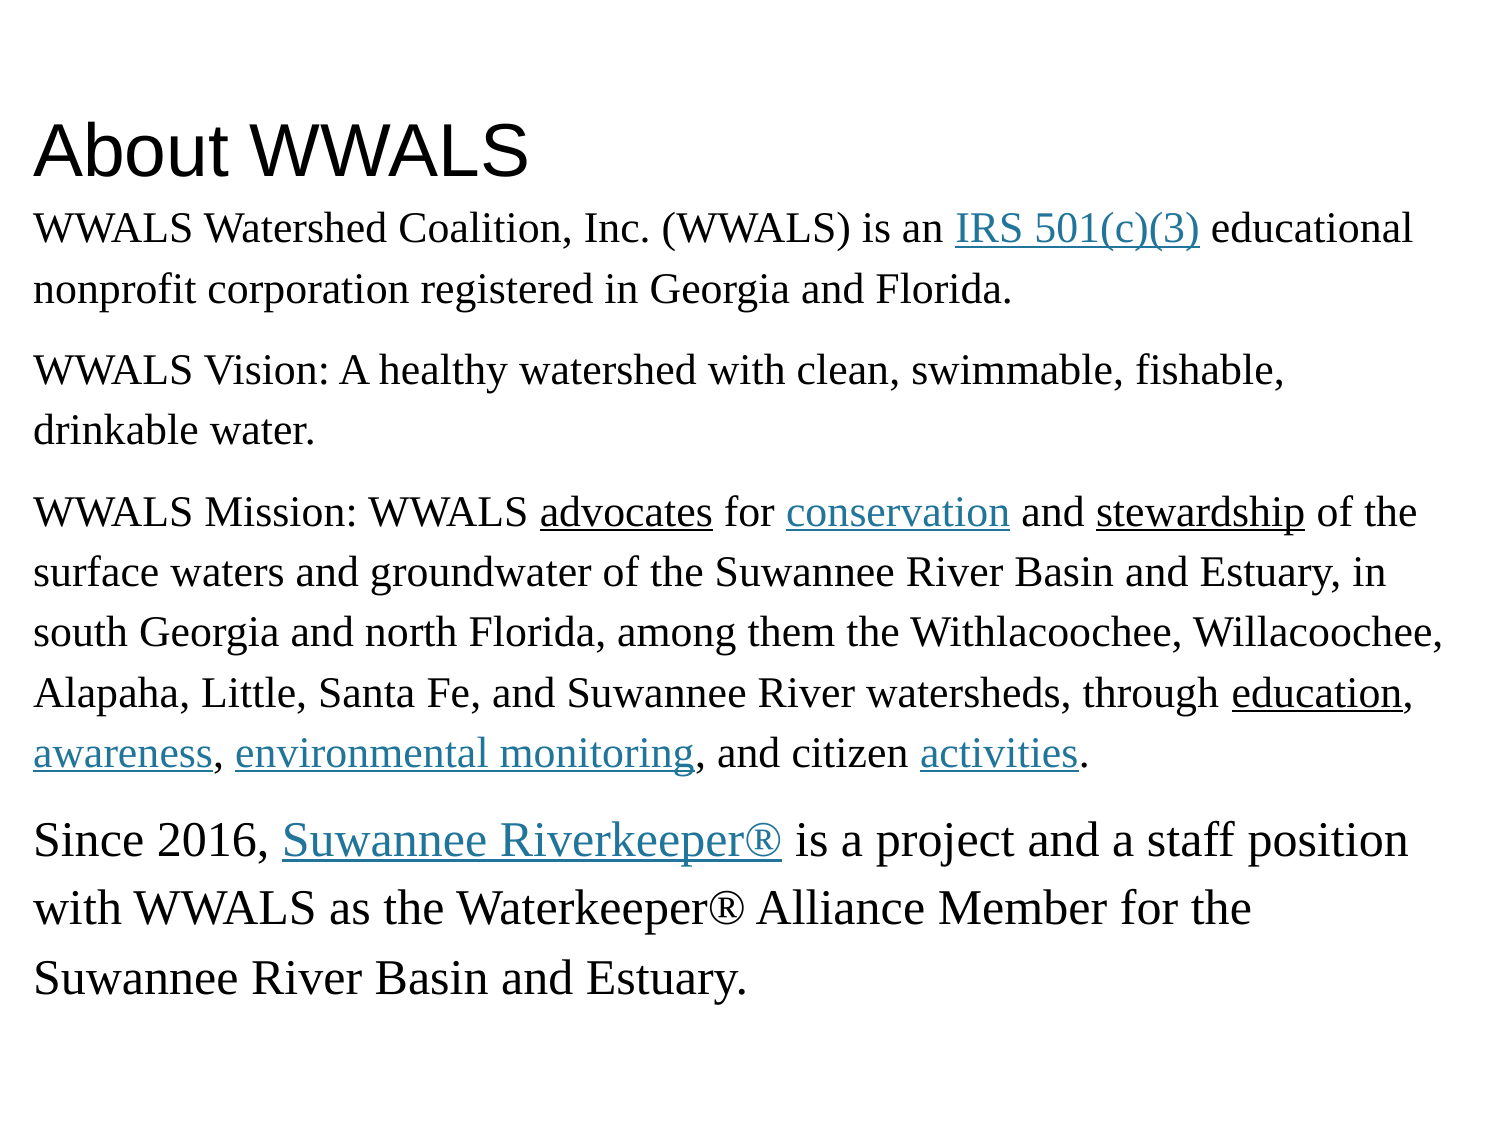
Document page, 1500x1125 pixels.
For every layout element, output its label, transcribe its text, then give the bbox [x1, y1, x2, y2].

text_box About WWALS WWALS Watershed Coalition, Inc. (WWALS) is an IRS 501(c)(3) educational nonprofit corporation registered in Georgia and Florida. WWALS Vision: A healthy watershed with clean, swimmable, fishable, drinkable water. WWALS Mission: WWALS advocates for conservation and stewardship of the surface waters and groundwater of the Suwannee River Basin and Estuary, in south Georgia and north Florida, among them the Withlacoochee, Willacoochee, Alapaha, Little, Santa Fe, and Suwannee River watersheds, through education, awareness, environmental monitoring, and citizen activities. Since 2016, Suwannee Riverkeeper® is a project and a staff position with WWALS as the Waterkeeper® Alliance Member for the Suwannee River Basin and Estuary. [18, 22, 1475, 1108]
